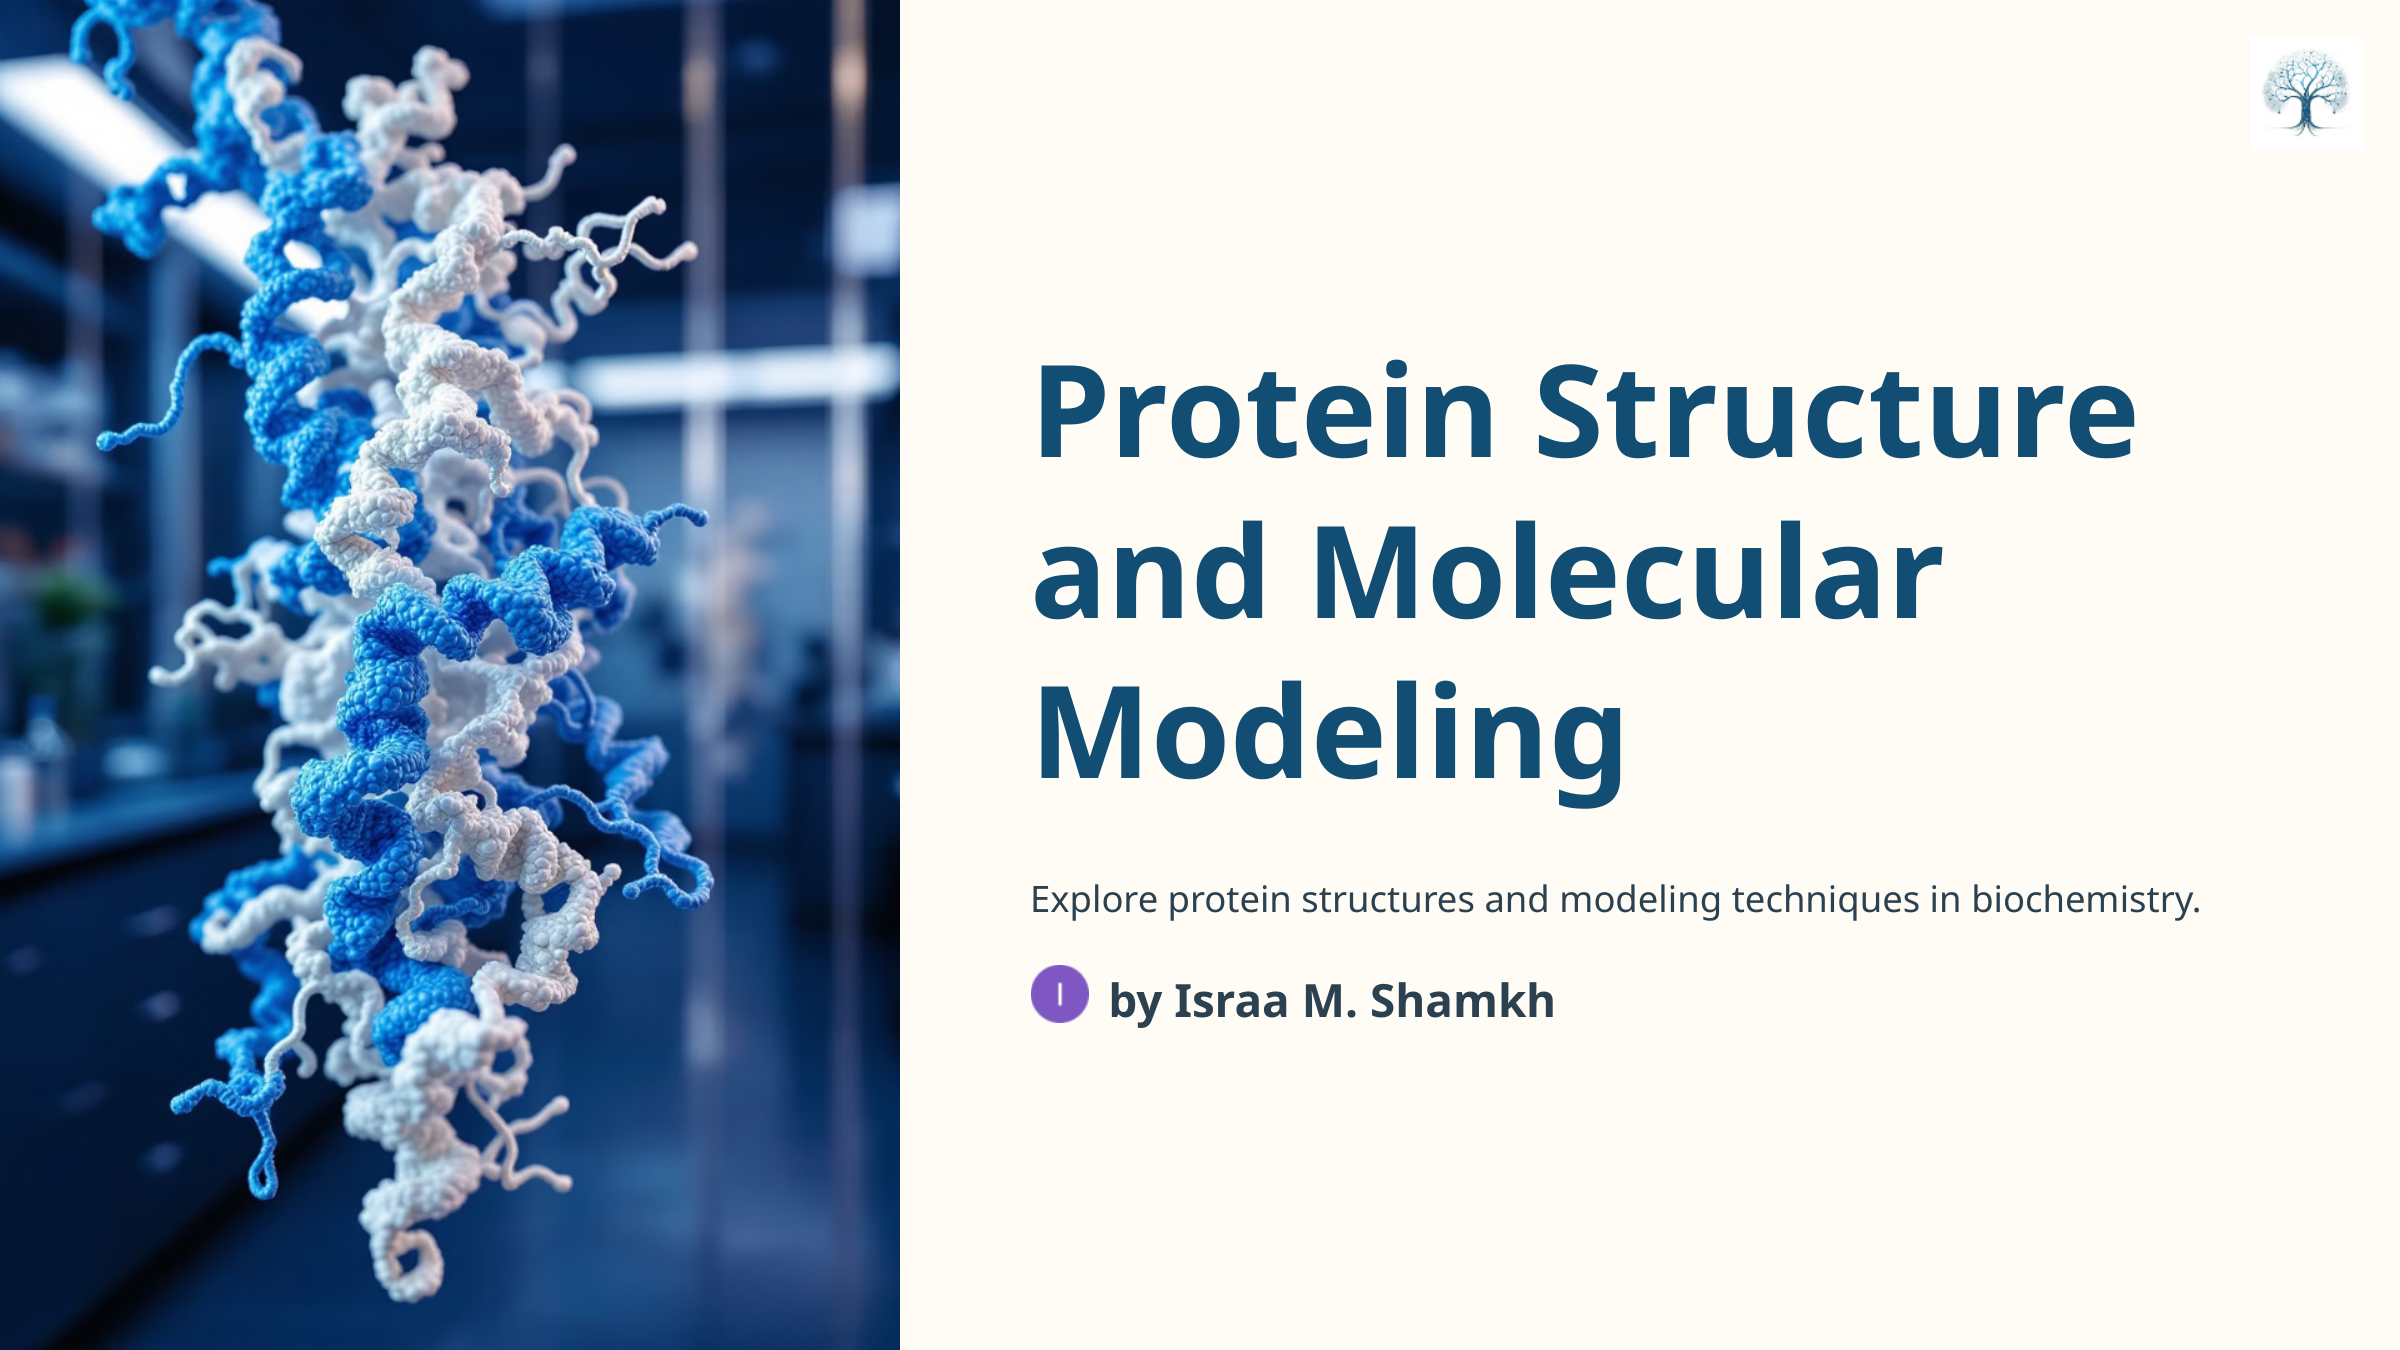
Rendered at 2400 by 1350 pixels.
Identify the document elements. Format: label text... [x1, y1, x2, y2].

text_box Protein Structure and Molecular Modeling [1030, 323, 2213, 805]
text_box Explore protein structures and modeling techniques in biochemistry. [1030, 860, 2213, 920]
picture [2249, 37, 2363, 150]
picture [0, 0, 900, 1350]
picture [1031, 965, 1089, 1023]
text_box by Israa M. Shamkh [1108, 961, 1506, 1027]
